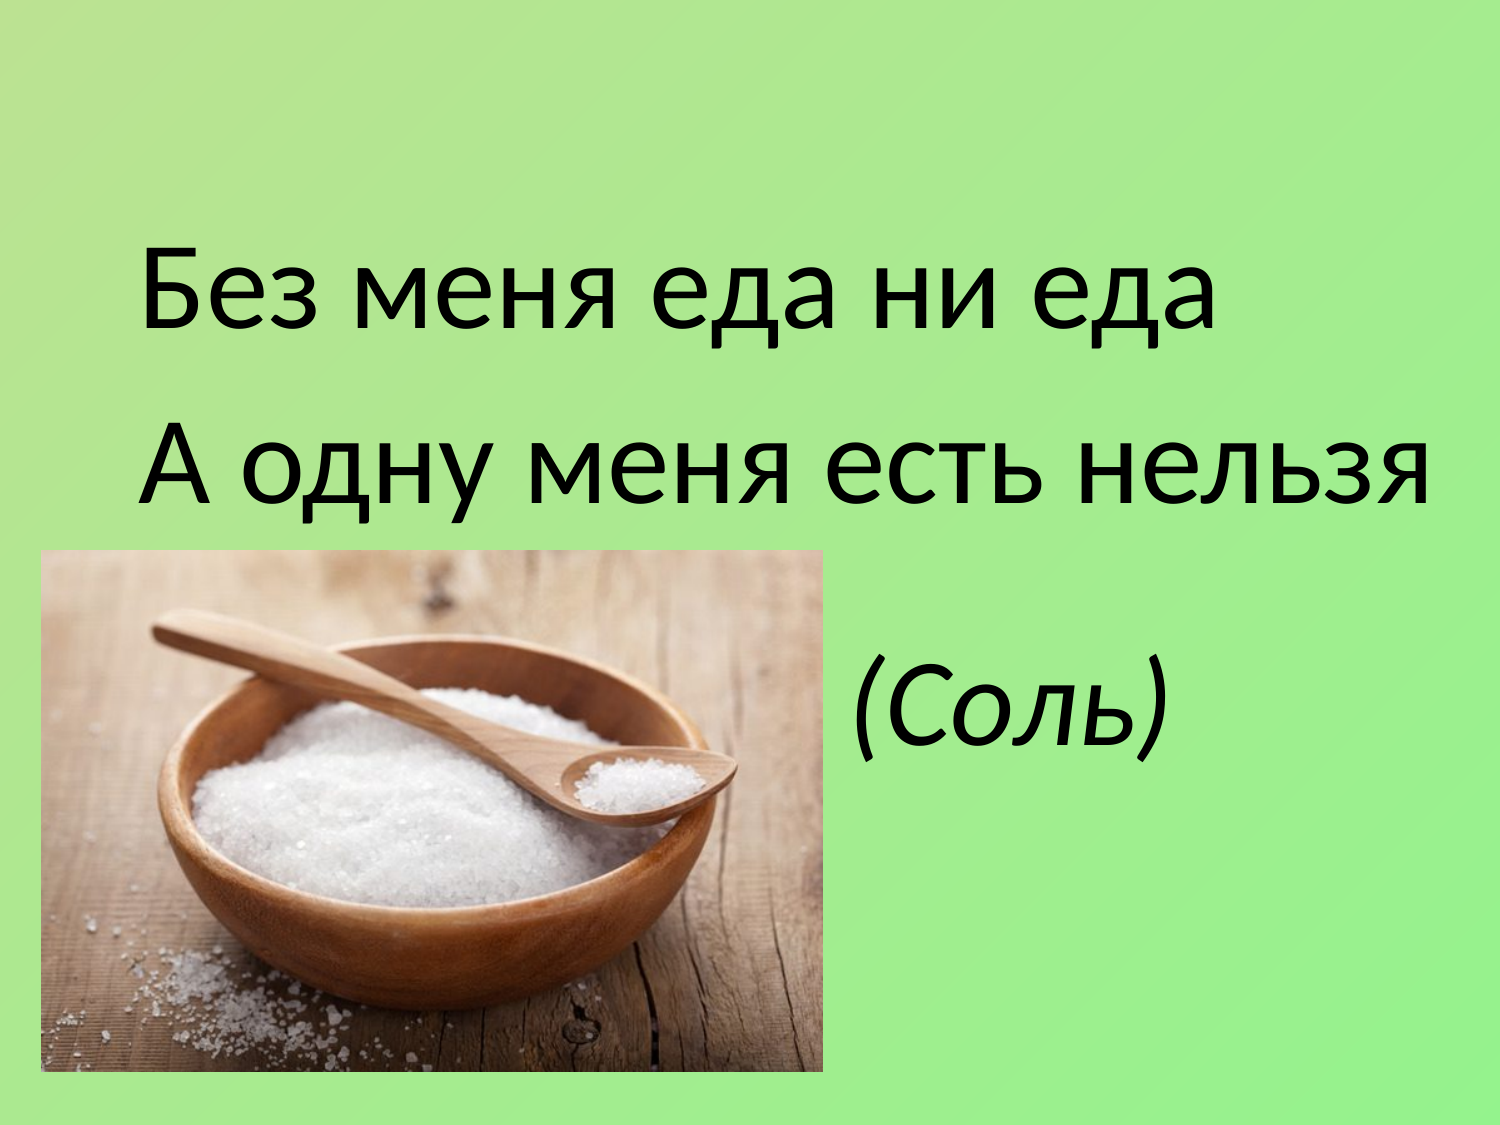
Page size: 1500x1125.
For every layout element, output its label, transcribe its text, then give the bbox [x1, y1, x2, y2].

text_box (Соль) [832, 613, 1500, 704]
picture [41, 550, 823, 1073]
subtitle Без меня еда ни еда А одну меня есть нельзя [123, 196, 1500, 287]
